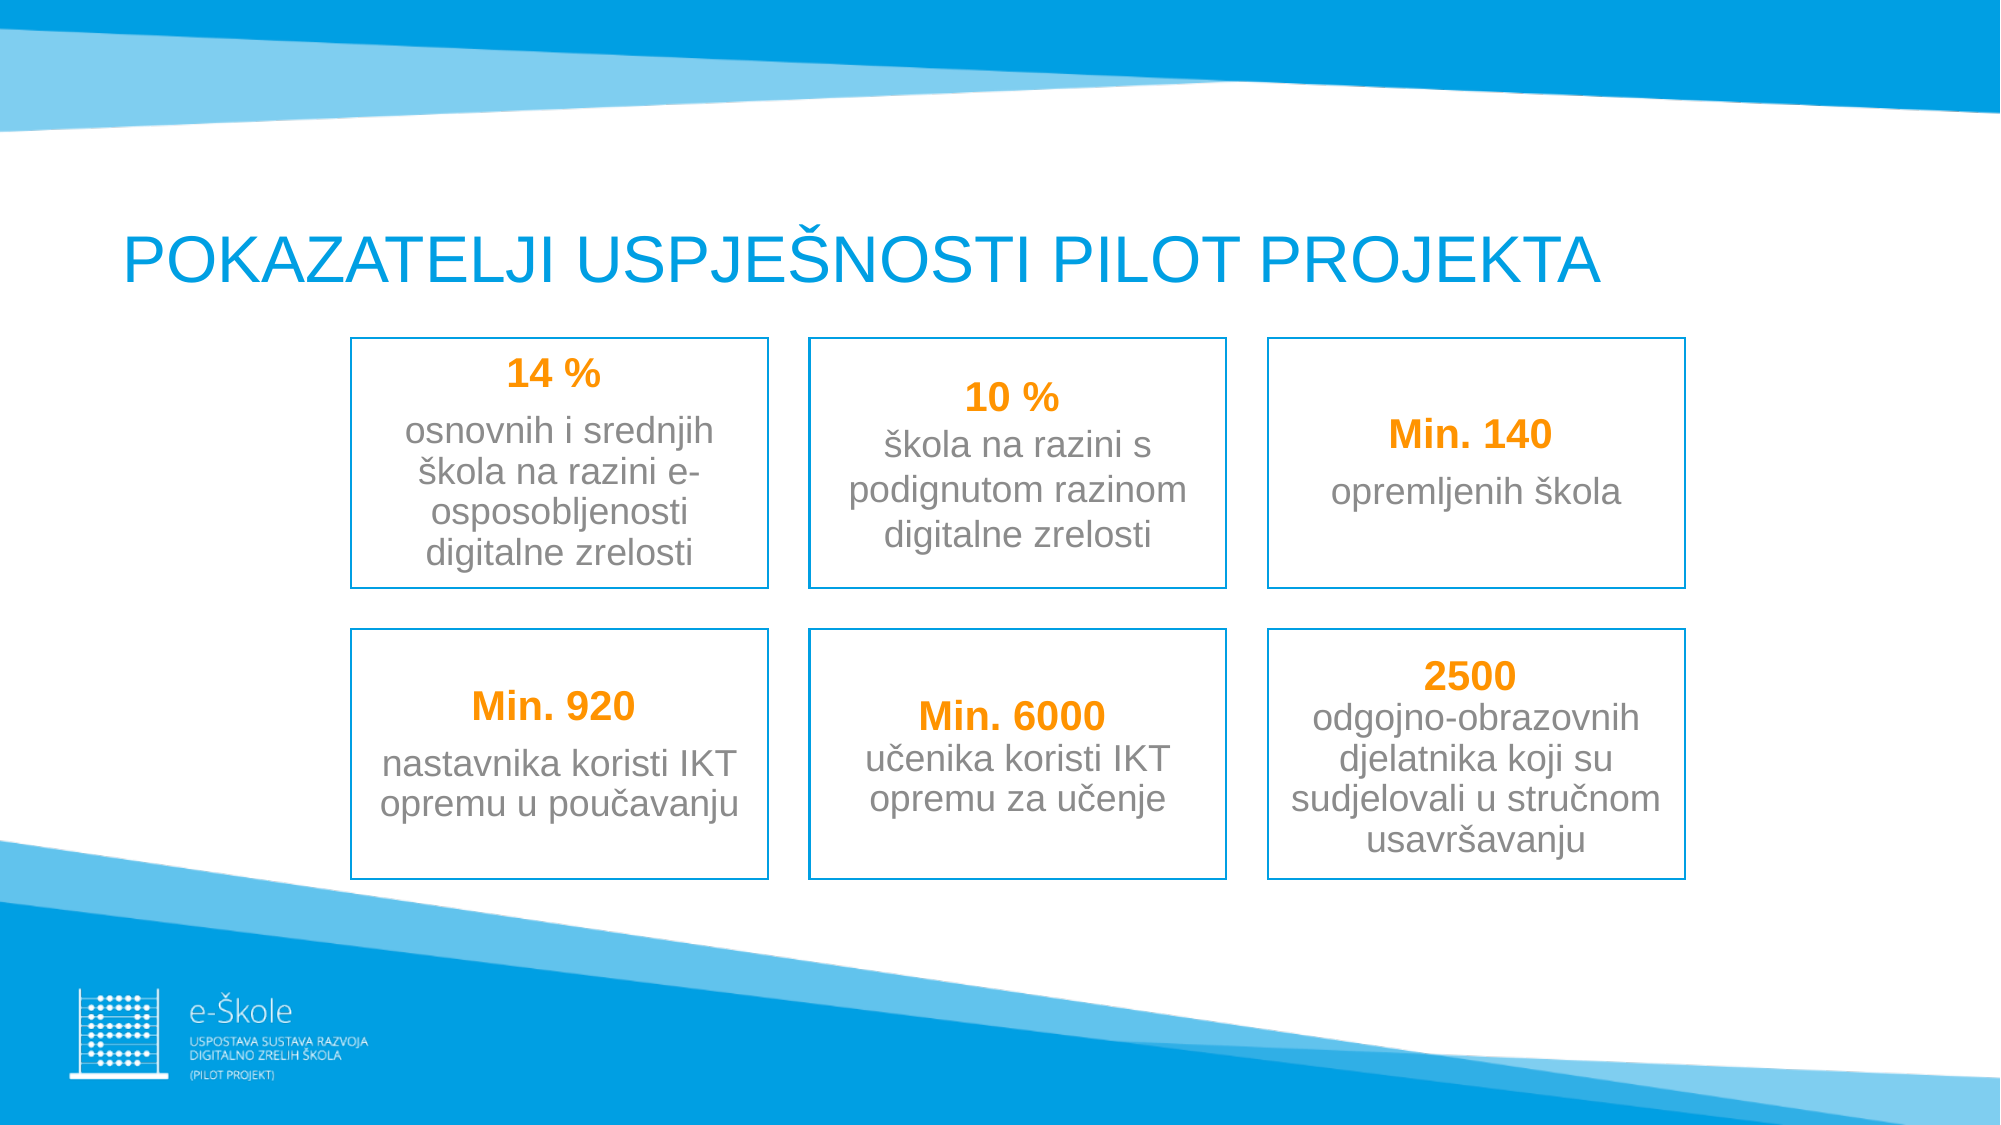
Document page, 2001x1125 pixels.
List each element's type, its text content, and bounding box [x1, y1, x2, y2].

picture [237, 999, 243, 1022]
picture [221, 1037, 236, 1045]
picture [197, 1052, 204, 1059]
picture [240, 1053, 247, 1059]
picture [223, 1051, 231, 1059]
picture [355, 1038, 361, 1046]
picture [191, 1008, 204, 1018]
picture [223, 996, 231, 1001]
title POKAZATELJI USPJEŠNOSTI PILOT PROJEKTA [107, 217, 1833, 305]
picture [204, 1037, 210, 1045]
picture [70, 989, 168, 1079]
picture [278, 1011, 291, 1018]
picture [0, 29, 2000, 1125]
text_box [351, 275, 1685, 942]
